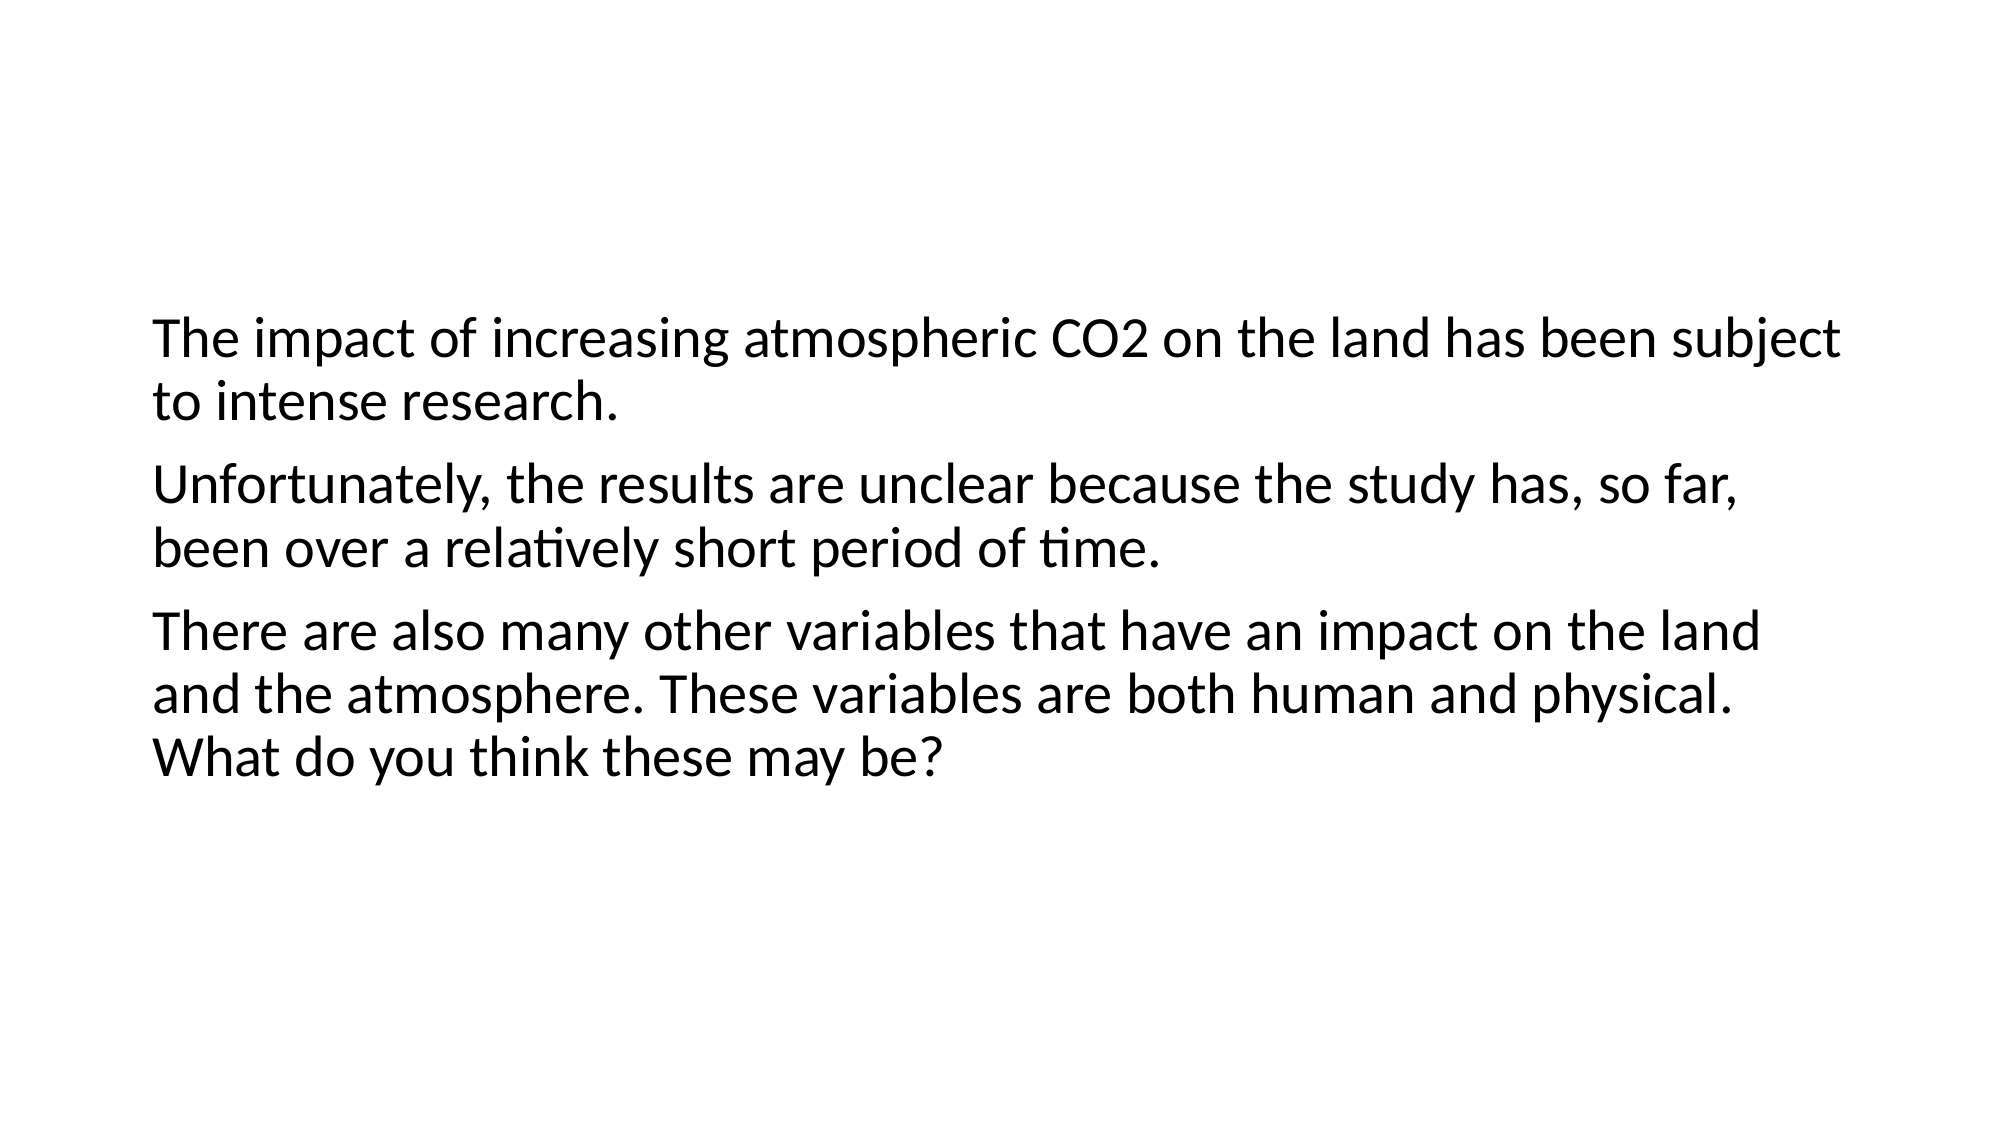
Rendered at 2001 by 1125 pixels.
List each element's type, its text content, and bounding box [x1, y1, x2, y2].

list The impact of increasing atmospheric CO2 on the land has been subject to intense research. Unfortunately, the results are unclear because the study has, so far, been over a relatively short period of time. There are also many other variables that have an impact on the land and the atmosphere. These variables are both human and physical. What do you think these may be? [137, 299, 1863, 1014]
